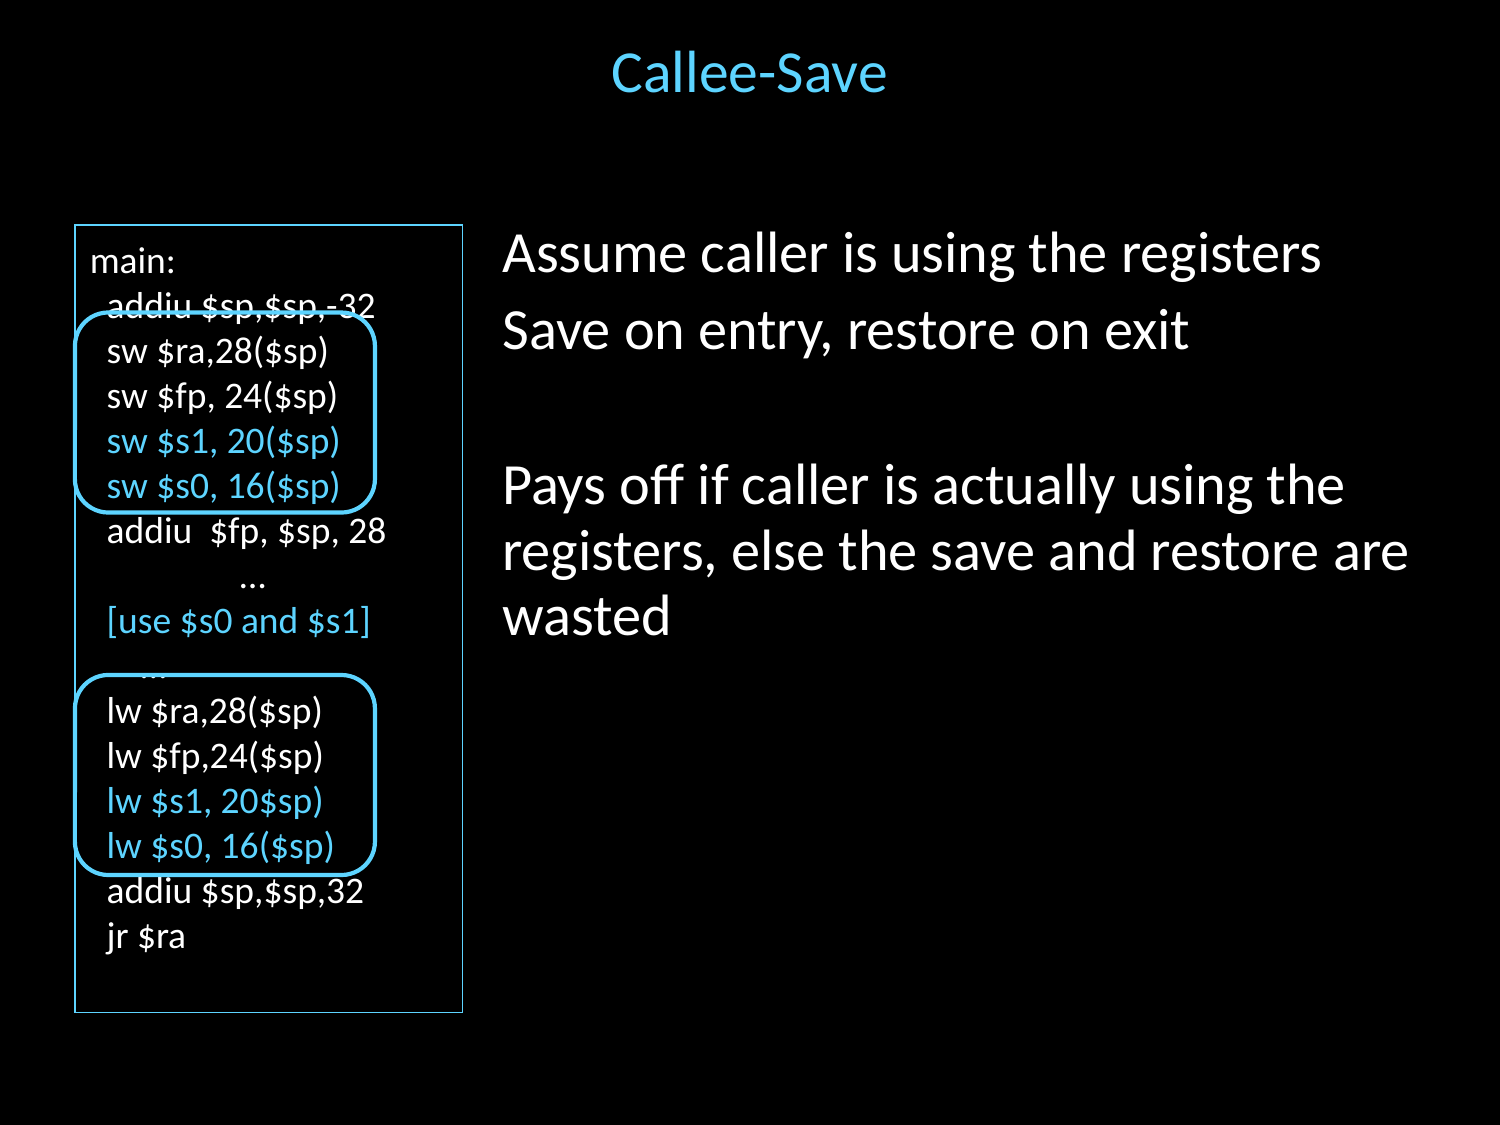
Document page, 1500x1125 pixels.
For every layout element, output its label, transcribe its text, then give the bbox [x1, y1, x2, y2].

list Assume caller is using the registers Save on entry, restore on exit Pays off if caller is actually using the registers, else the save and restore are wasted [487, 212, 1475, 987]
title Callee-Save [37, 24, 1463, 113]
text_box [72, 310, 378, 515]
text_box [72, 672, 378, 878]
text_box main: addiu $sp,$sp,-32 sw $ra,28($sp) sw $fp, 24($sp) sw $s1, 20($sp) sw $s0, 16($sp) addiu $fp, $sp, 28 … [use $s0 and $s1] … lw $ra,28($sp) lw $fp,24($sp) lw $s1, 20$sp) lw $s0, 16($sp) addiu $sp,$sp,32 jr $ra [74, 224, 463, 1013]
